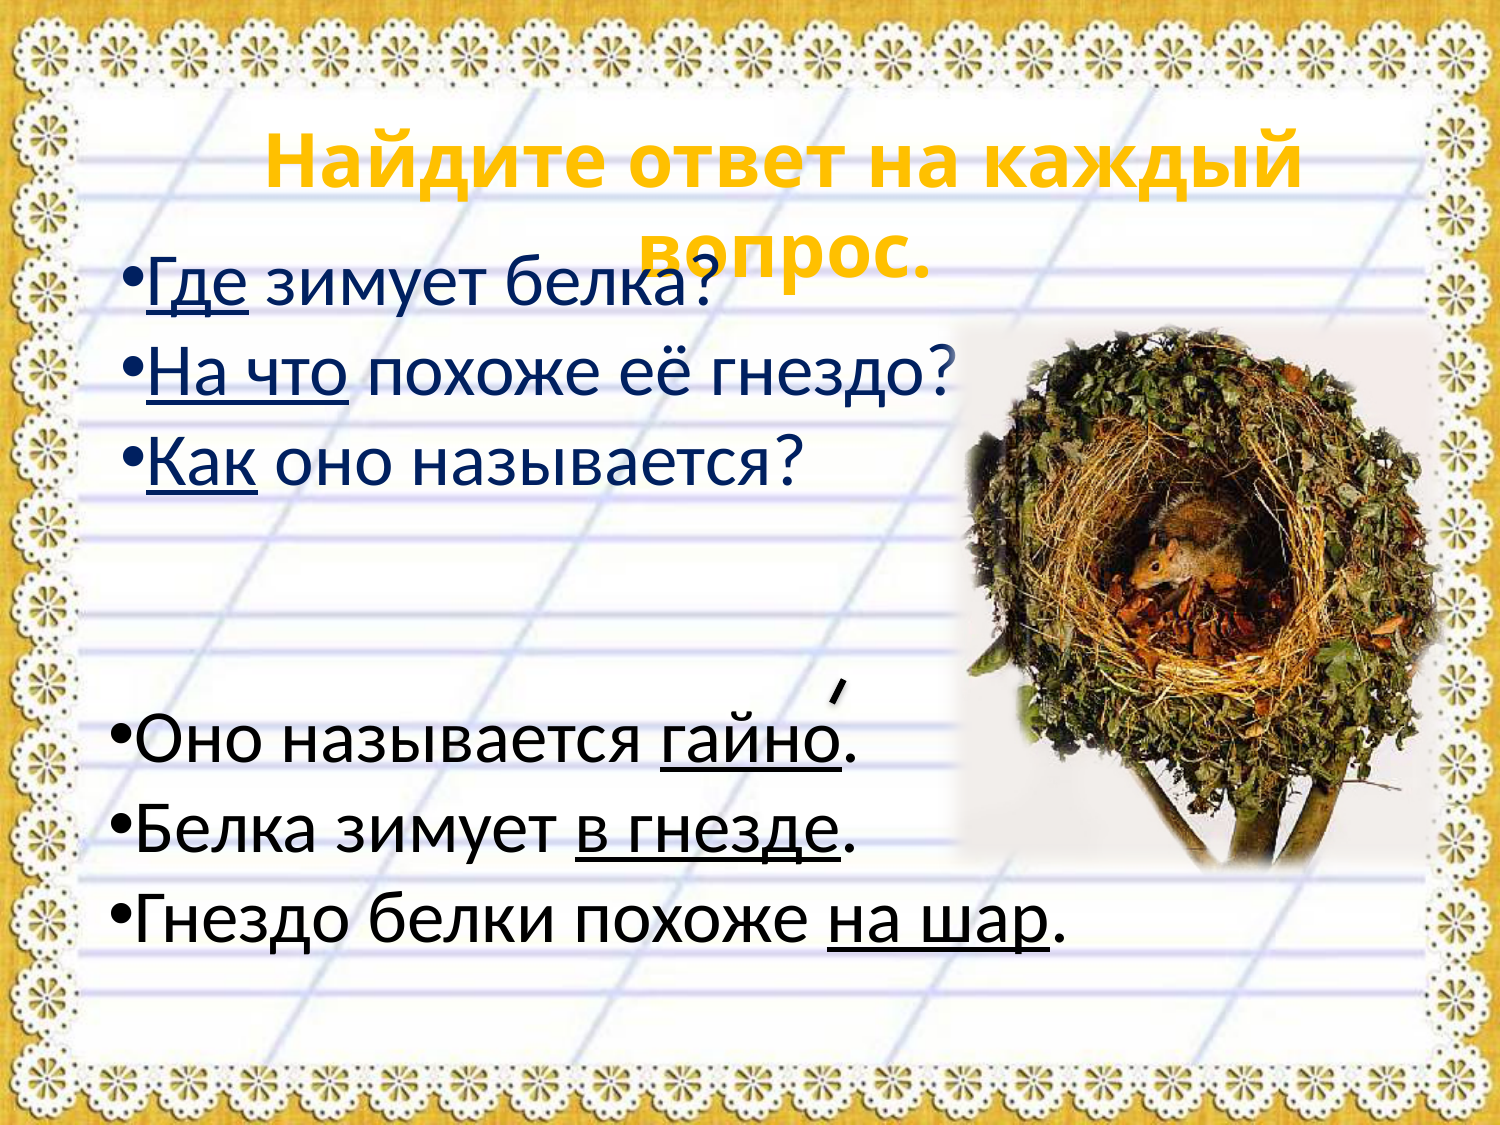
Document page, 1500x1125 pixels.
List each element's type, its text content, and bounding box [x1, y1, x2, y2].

text_box Оно называется гайно. Белка зимует в гнезде. Гнездо белки похоже на шар. [93, 679, 1395, 1075]
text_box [825, 685, 850, 698]
text_box Найдите ответ на каждый вопрос. [105, 105, 1464, 301]
picture [0, 0, 1500, 1125]
text_box Где зимует белка? На что похоже её гнездо? Как оно называется? [105, 222, 1383, 673]
